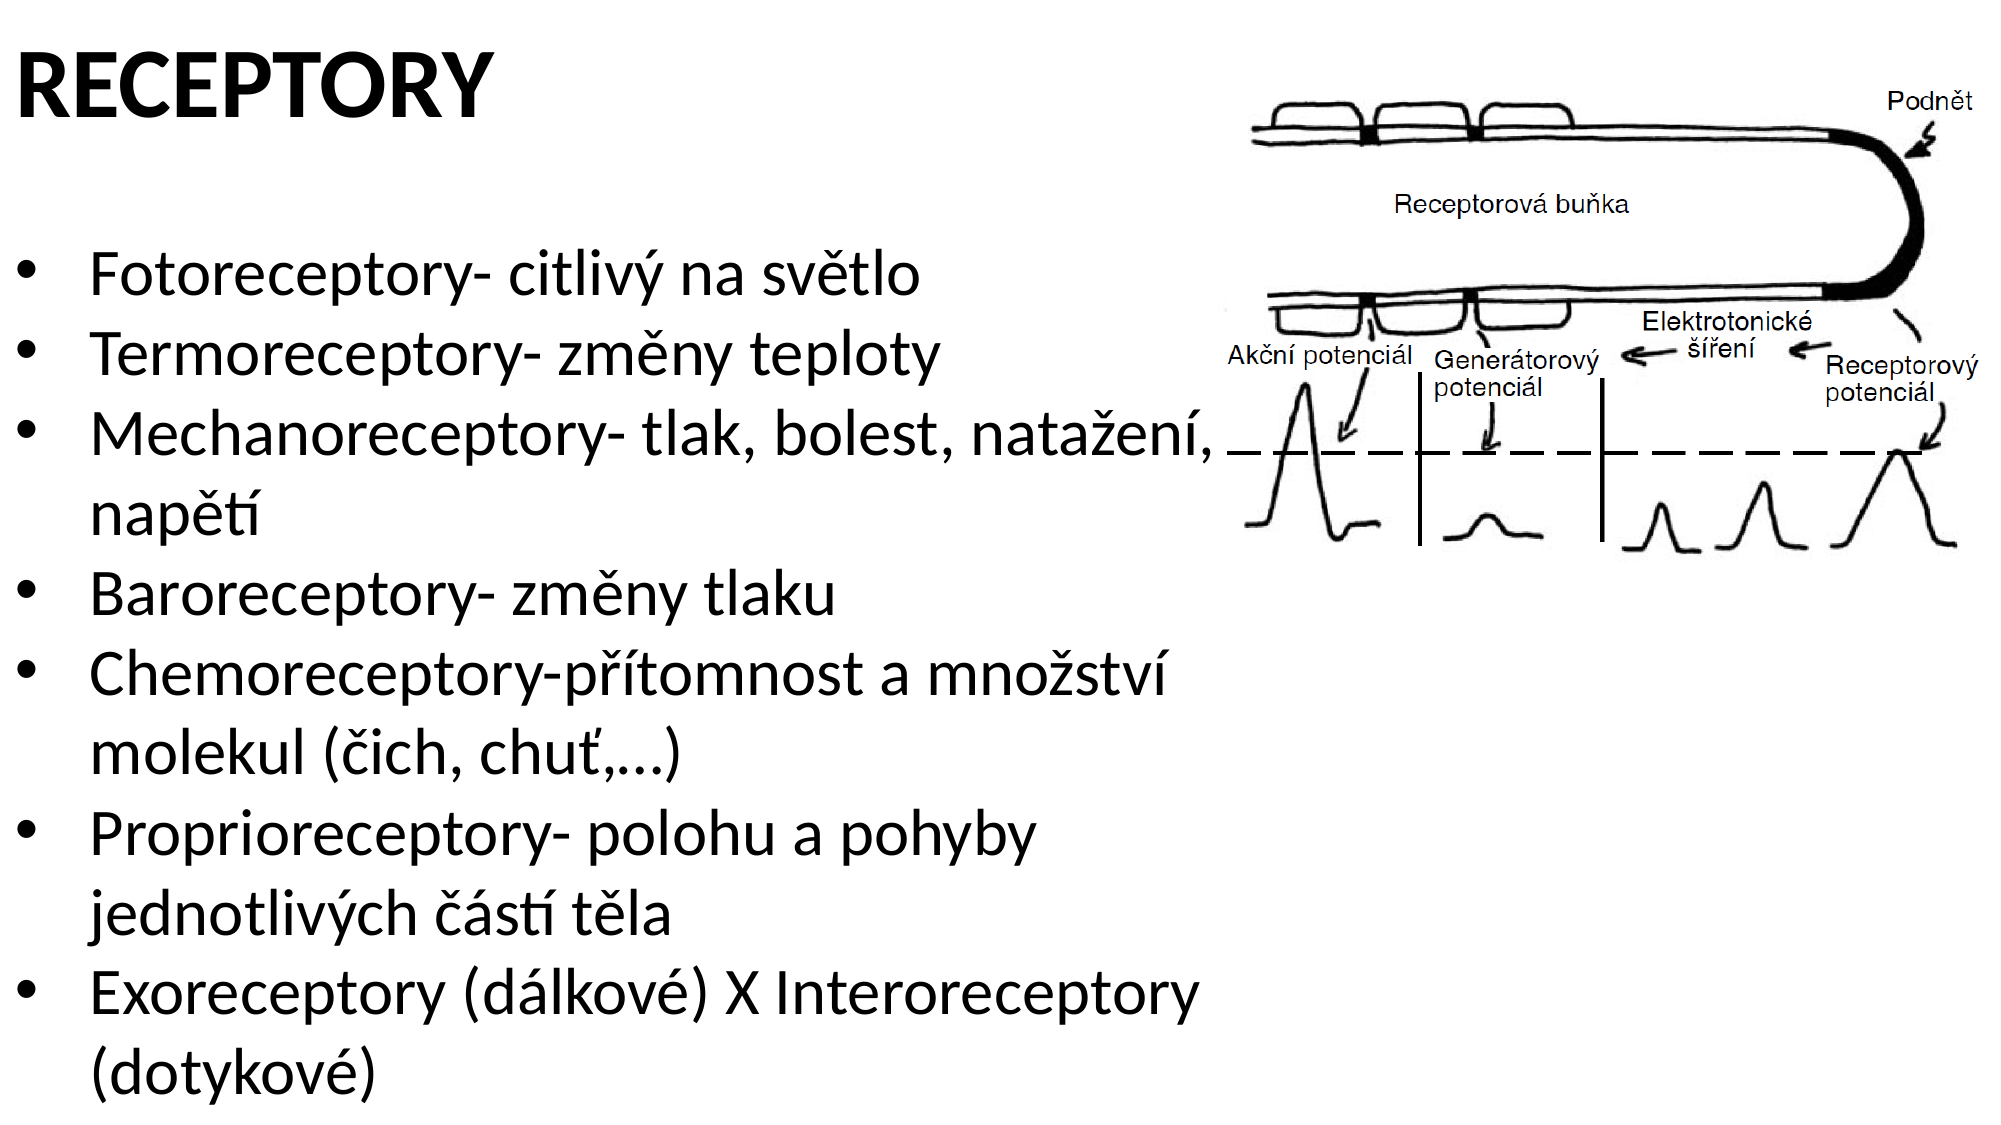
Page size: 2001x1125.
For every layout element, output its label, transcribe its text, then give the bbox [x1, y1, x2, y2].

list RECEPTORY [0, 23, 829, 161]
picture [1202, 43, 2000, 563]
text_box Fotoreceptory- citlivý na světlo Termoreceptory- změny teploty Mechanoreceptory- tlak, bolest, natažení, napětí Baroreceptory- změny tlaku Chemoreceptory-přítomnost a množství molekul (čich, chuť,…) Proprioreceptory- polohu a pohyby jednotlivých částí těla Exoreceptory (dálkové) X Interoreceptory (dotykové) [0, 221, 1250, 1116]
